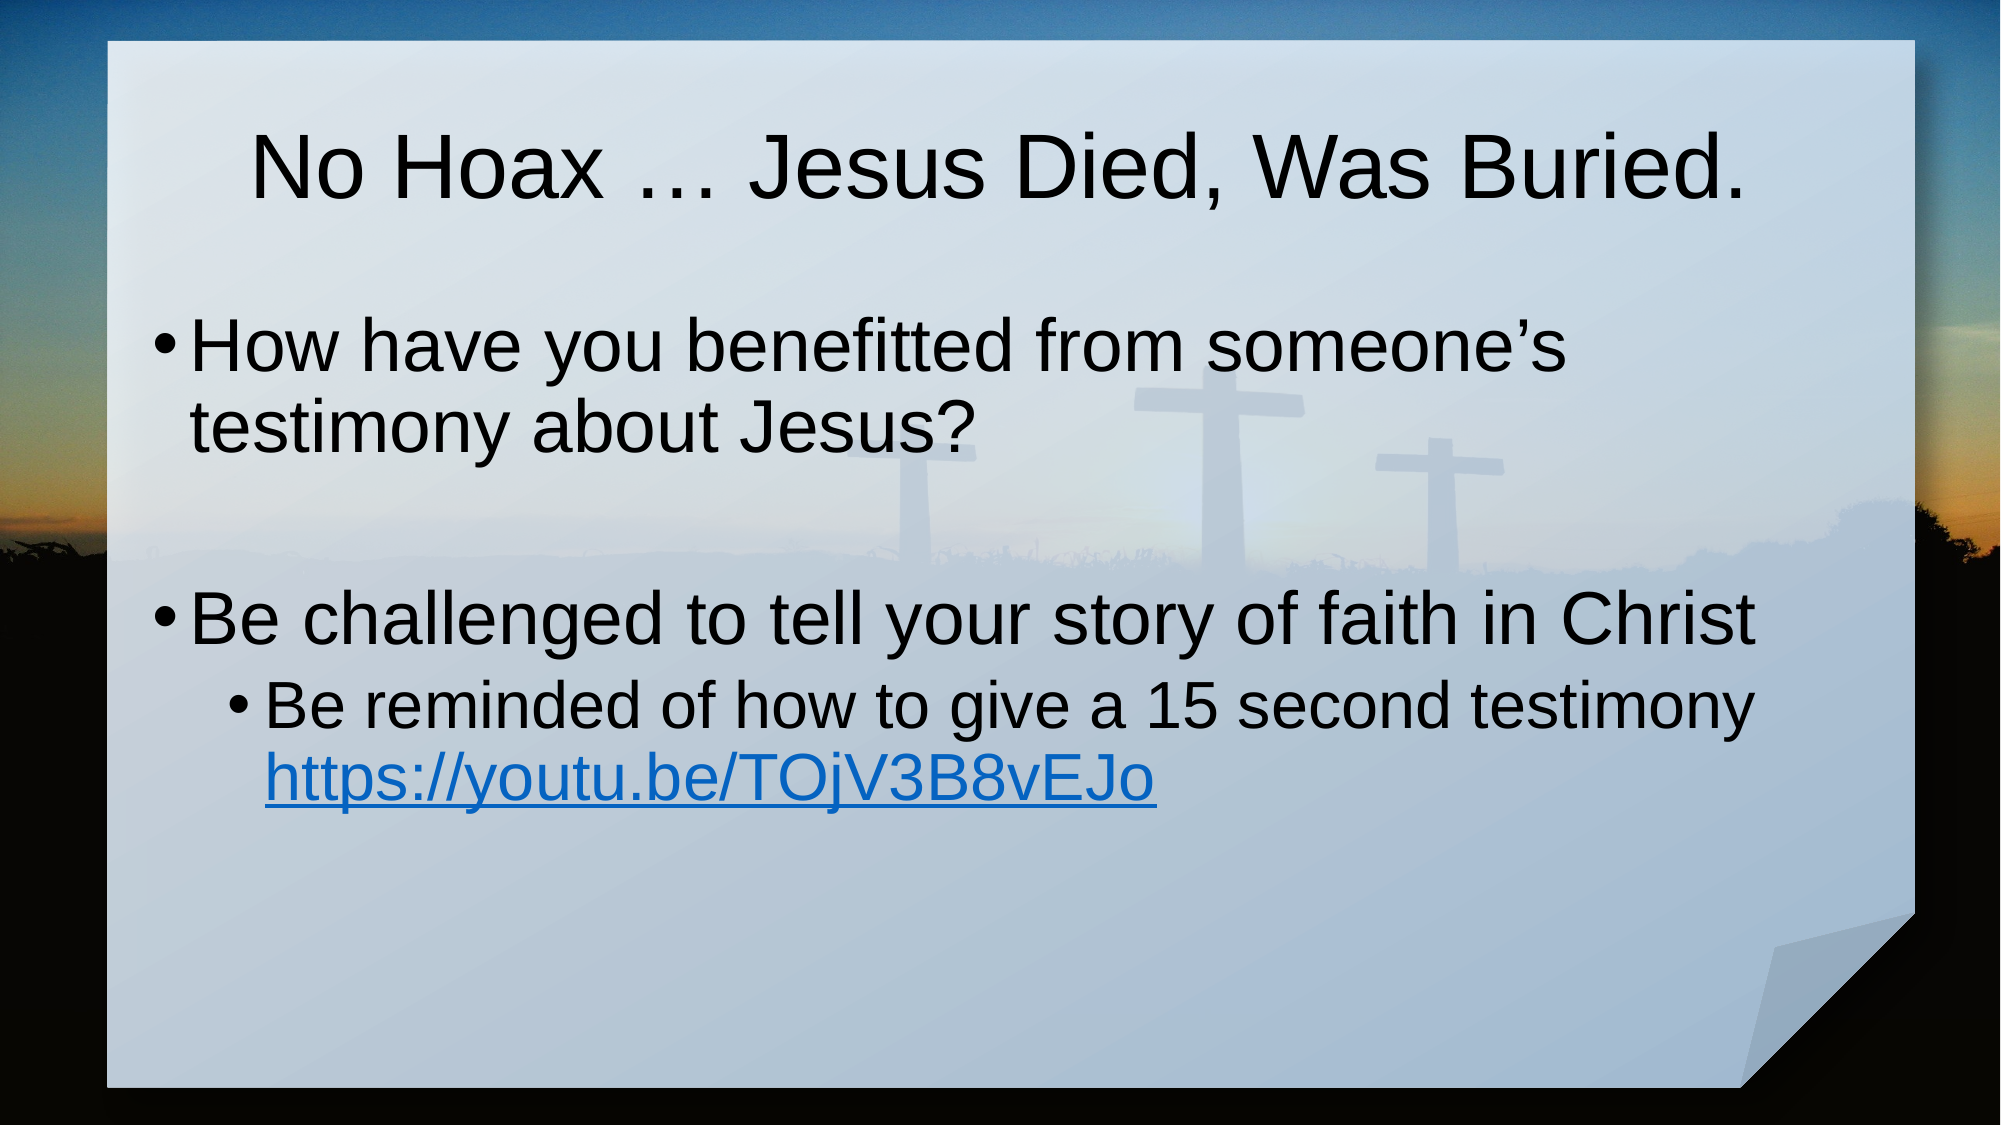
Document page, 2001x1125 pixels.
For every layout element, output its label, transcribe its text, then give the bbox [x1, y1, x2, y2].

title No Hoax … Jesus Died, Was Buried. [137, 59, 1863, 278]
picture [0, 0, 2001, 1125]
list How have you benefitted from someone’s testimony about Jesus? Be challenged to tell your story of faith in Christ Be reminded of how to give a 15 second testimony https://youtu.be/TOjV3B8vEJo [137, 299, 1863, 1014]
